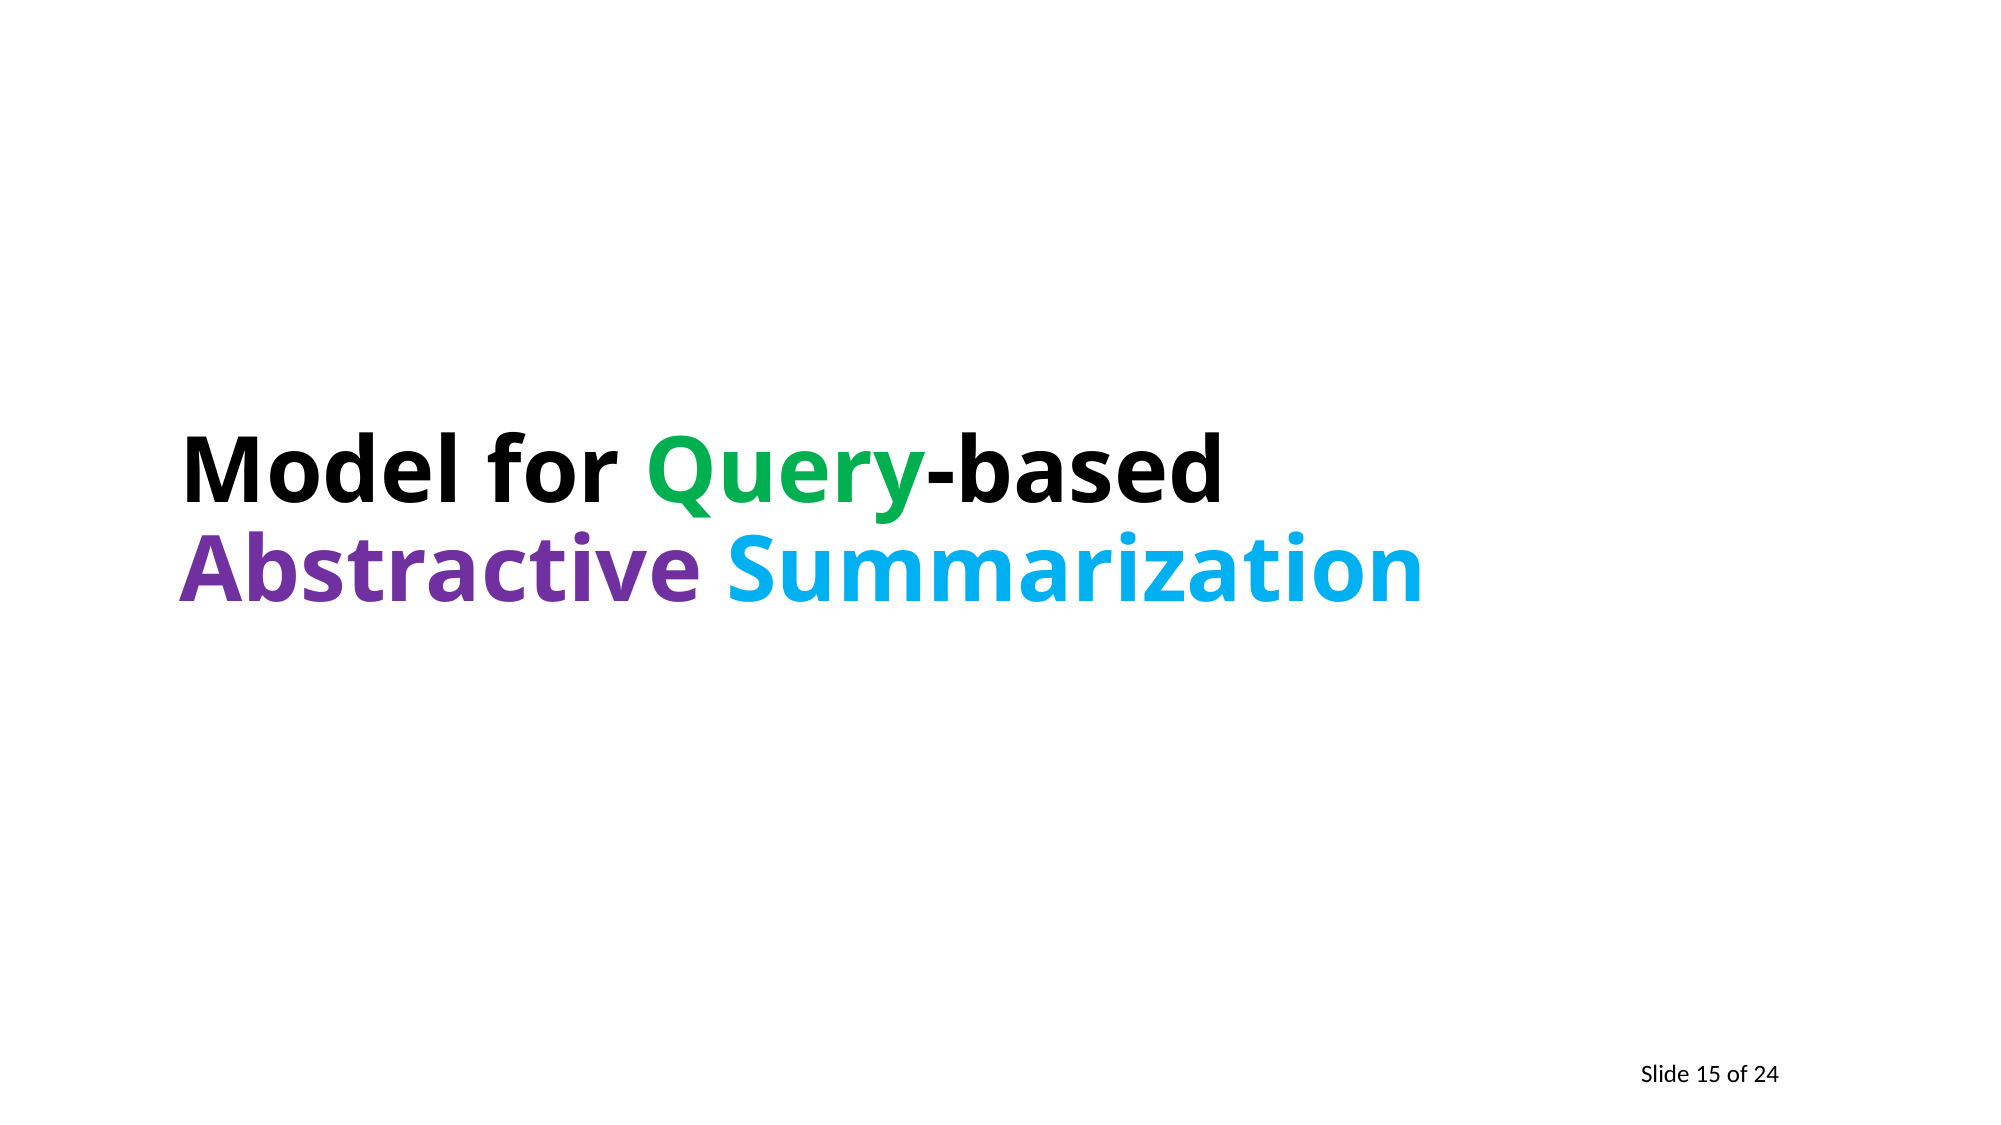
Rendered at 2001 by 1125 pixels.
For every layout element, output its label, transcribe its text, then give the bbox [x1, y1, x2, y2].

title Model for Query-based Abstractive Summarization [164, 413, 1890, 632]
